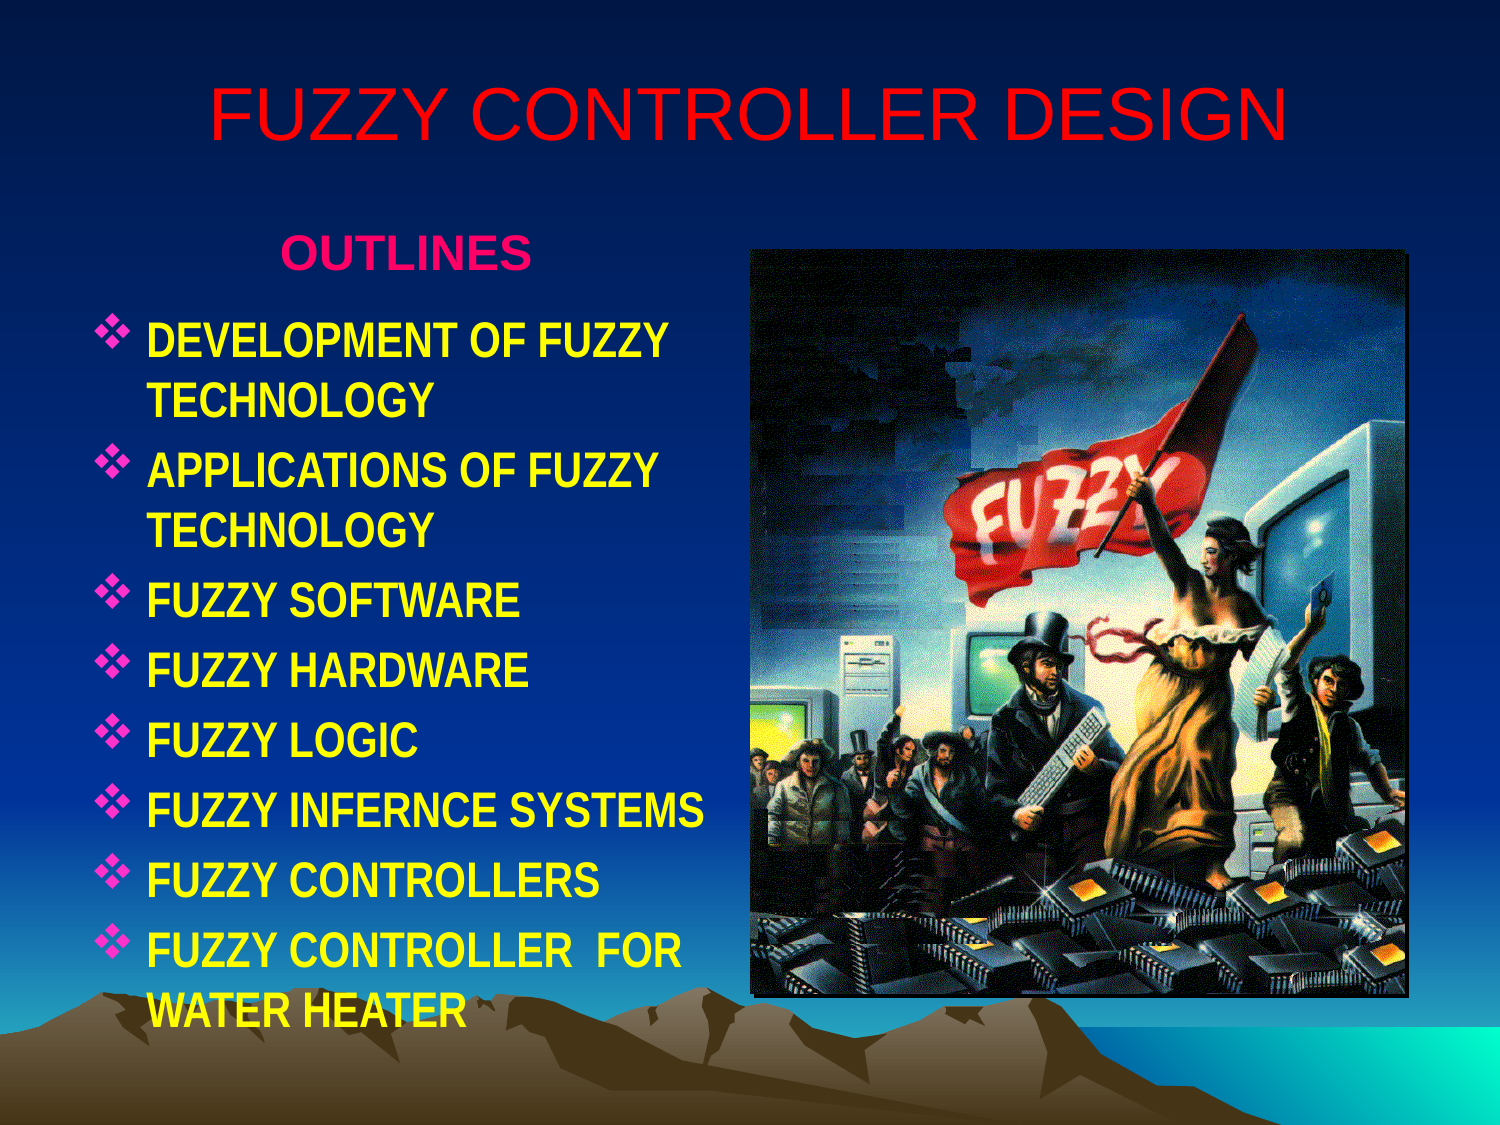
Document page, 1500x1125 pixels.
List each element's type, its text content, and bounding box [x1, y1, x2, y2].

title FUZZY CONTROLLER DESIGN [74, 44, 1426, 176]
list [749, 249, 1411, 1001]
list DEVELOPMENT OF FUZZY TECHNOLOGY APPLICATIONS OF FUZZY TECHNOLOGY FUZZY SOFTWARE FUZZY HARDWARE FUZZY LOGIC FUZZY INFERNCE SYSTEMS FUZZY CONTROLLERS FUZZY CONTROLLER FOR WATER HEATER [74, 299, 738, 986]
list OUTLINES [74, 187, 738, 288]
